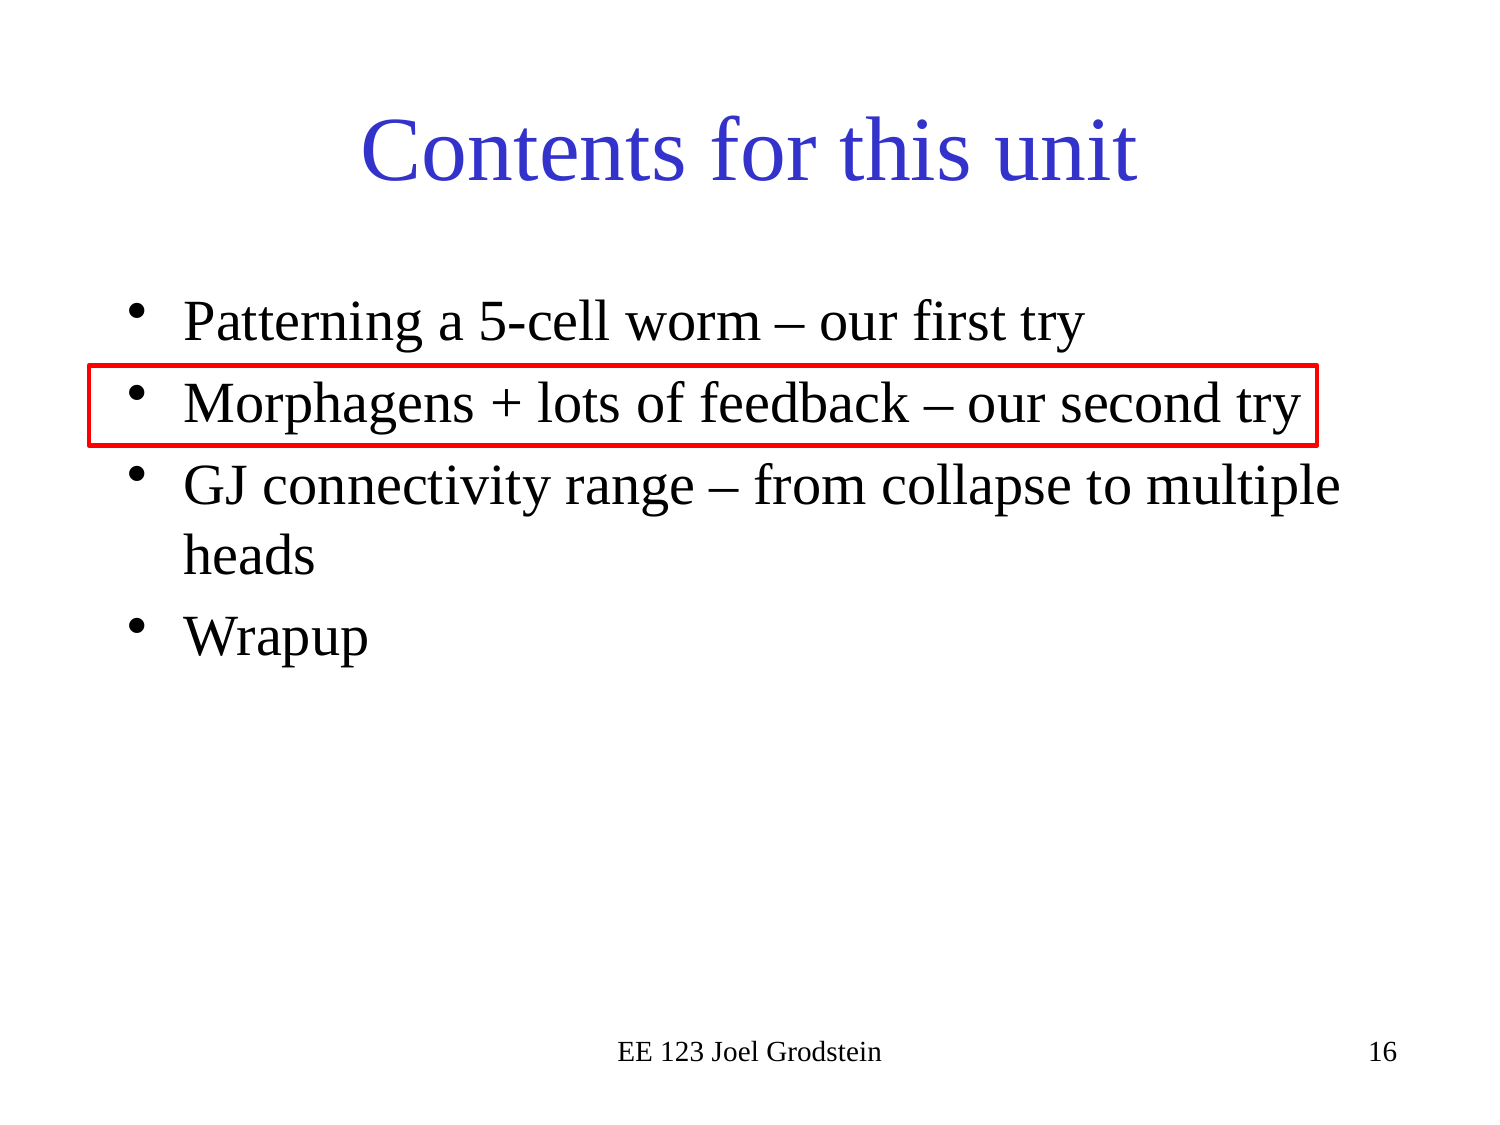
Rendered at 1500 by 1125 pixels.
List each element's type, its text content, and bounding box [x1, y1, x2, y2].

title Contents for this unit [112, 50, 1388, 238]
footer EE 123 Joel Grodstein [512, 1024, 988, 1076]
text_box [87, 364, 1319, 447]
list Patterning a 5-cell worm – our first try Morphagens + lots of feedback – our second try GJ connectivity range – from collapse to multiple heads Wrapup [112, 275, 1388, 1000]
